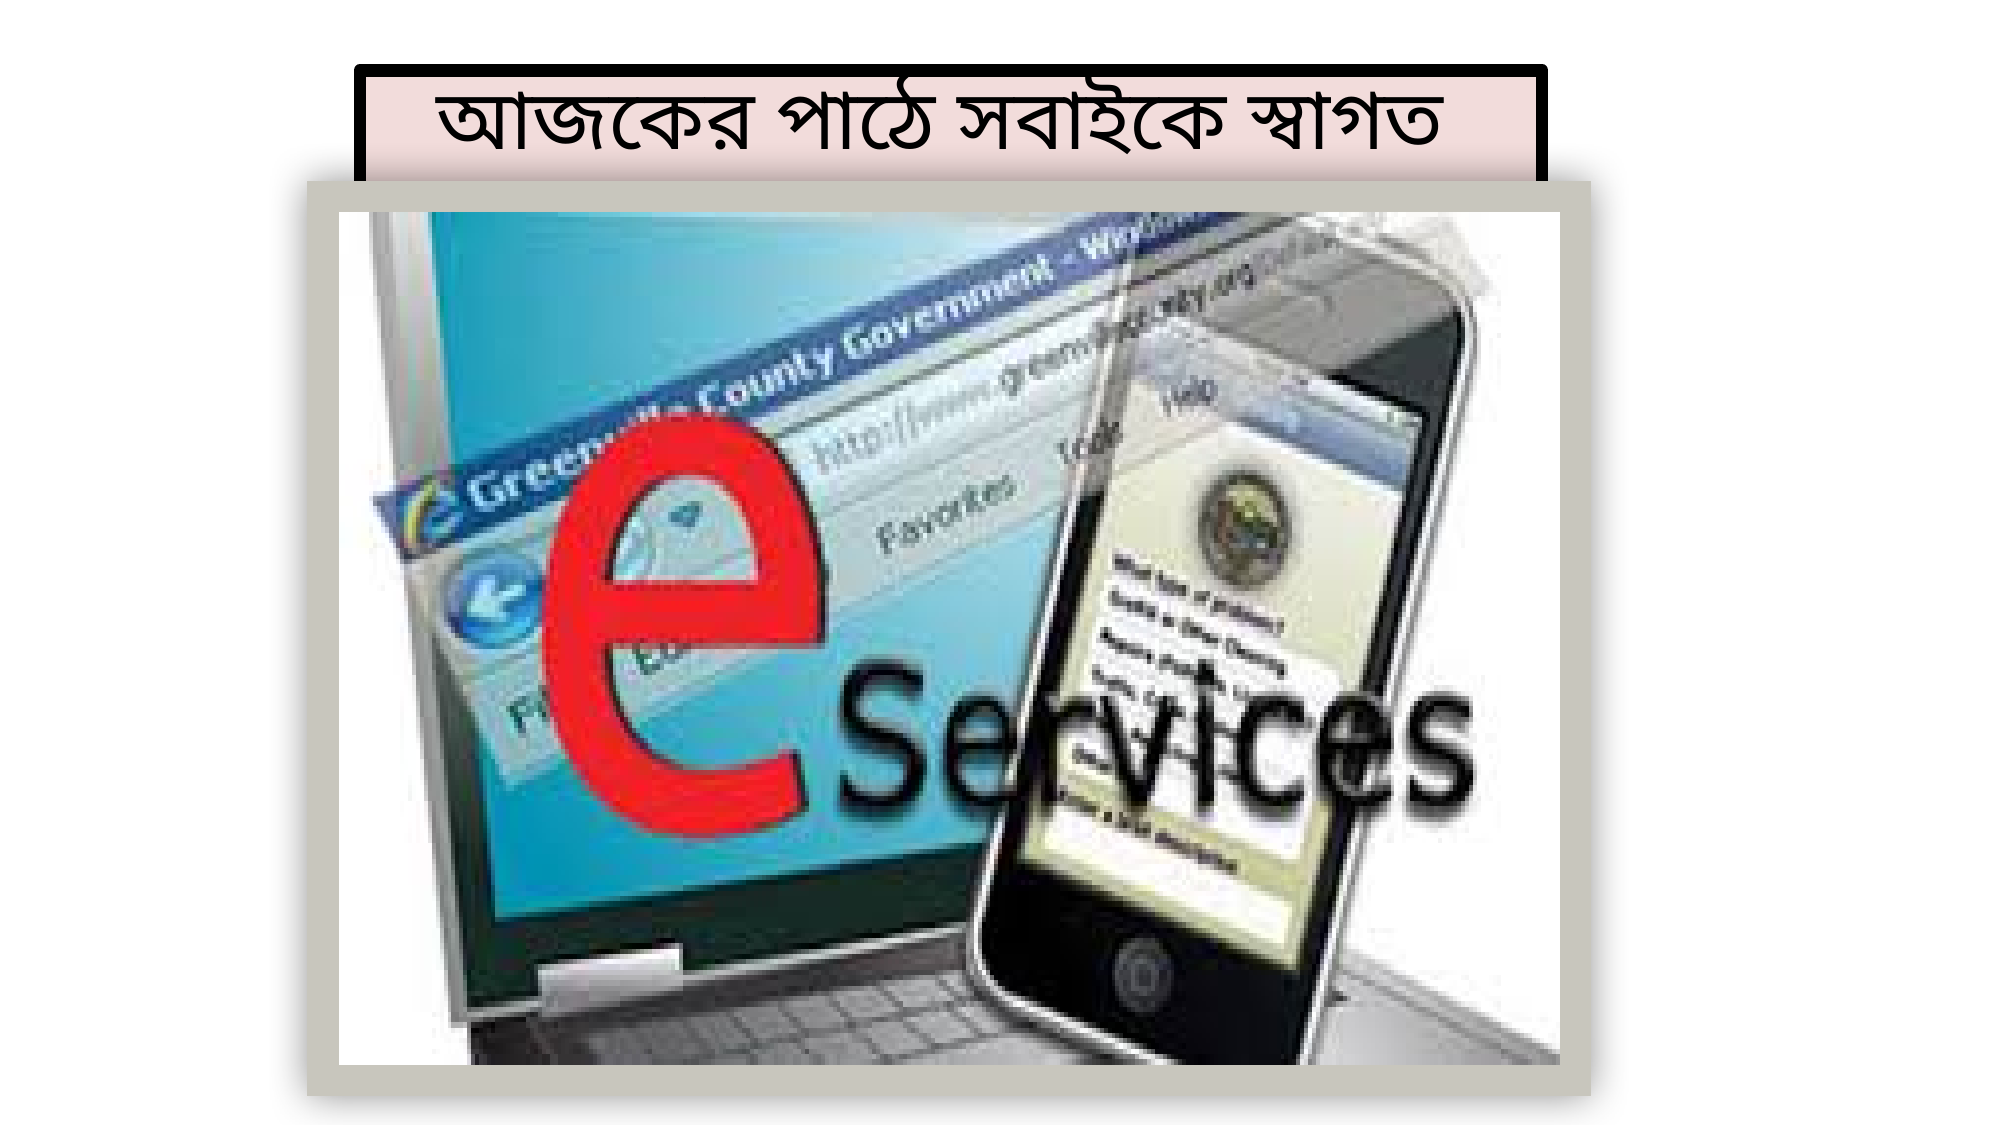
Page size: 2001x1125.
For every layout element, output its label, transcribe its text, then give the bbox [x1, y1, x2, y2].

text_box আজকের পাঠে সবাইকে স্বাগত [359, 70, 1543, 153]
picture [338, 211, 1561, 1066]
